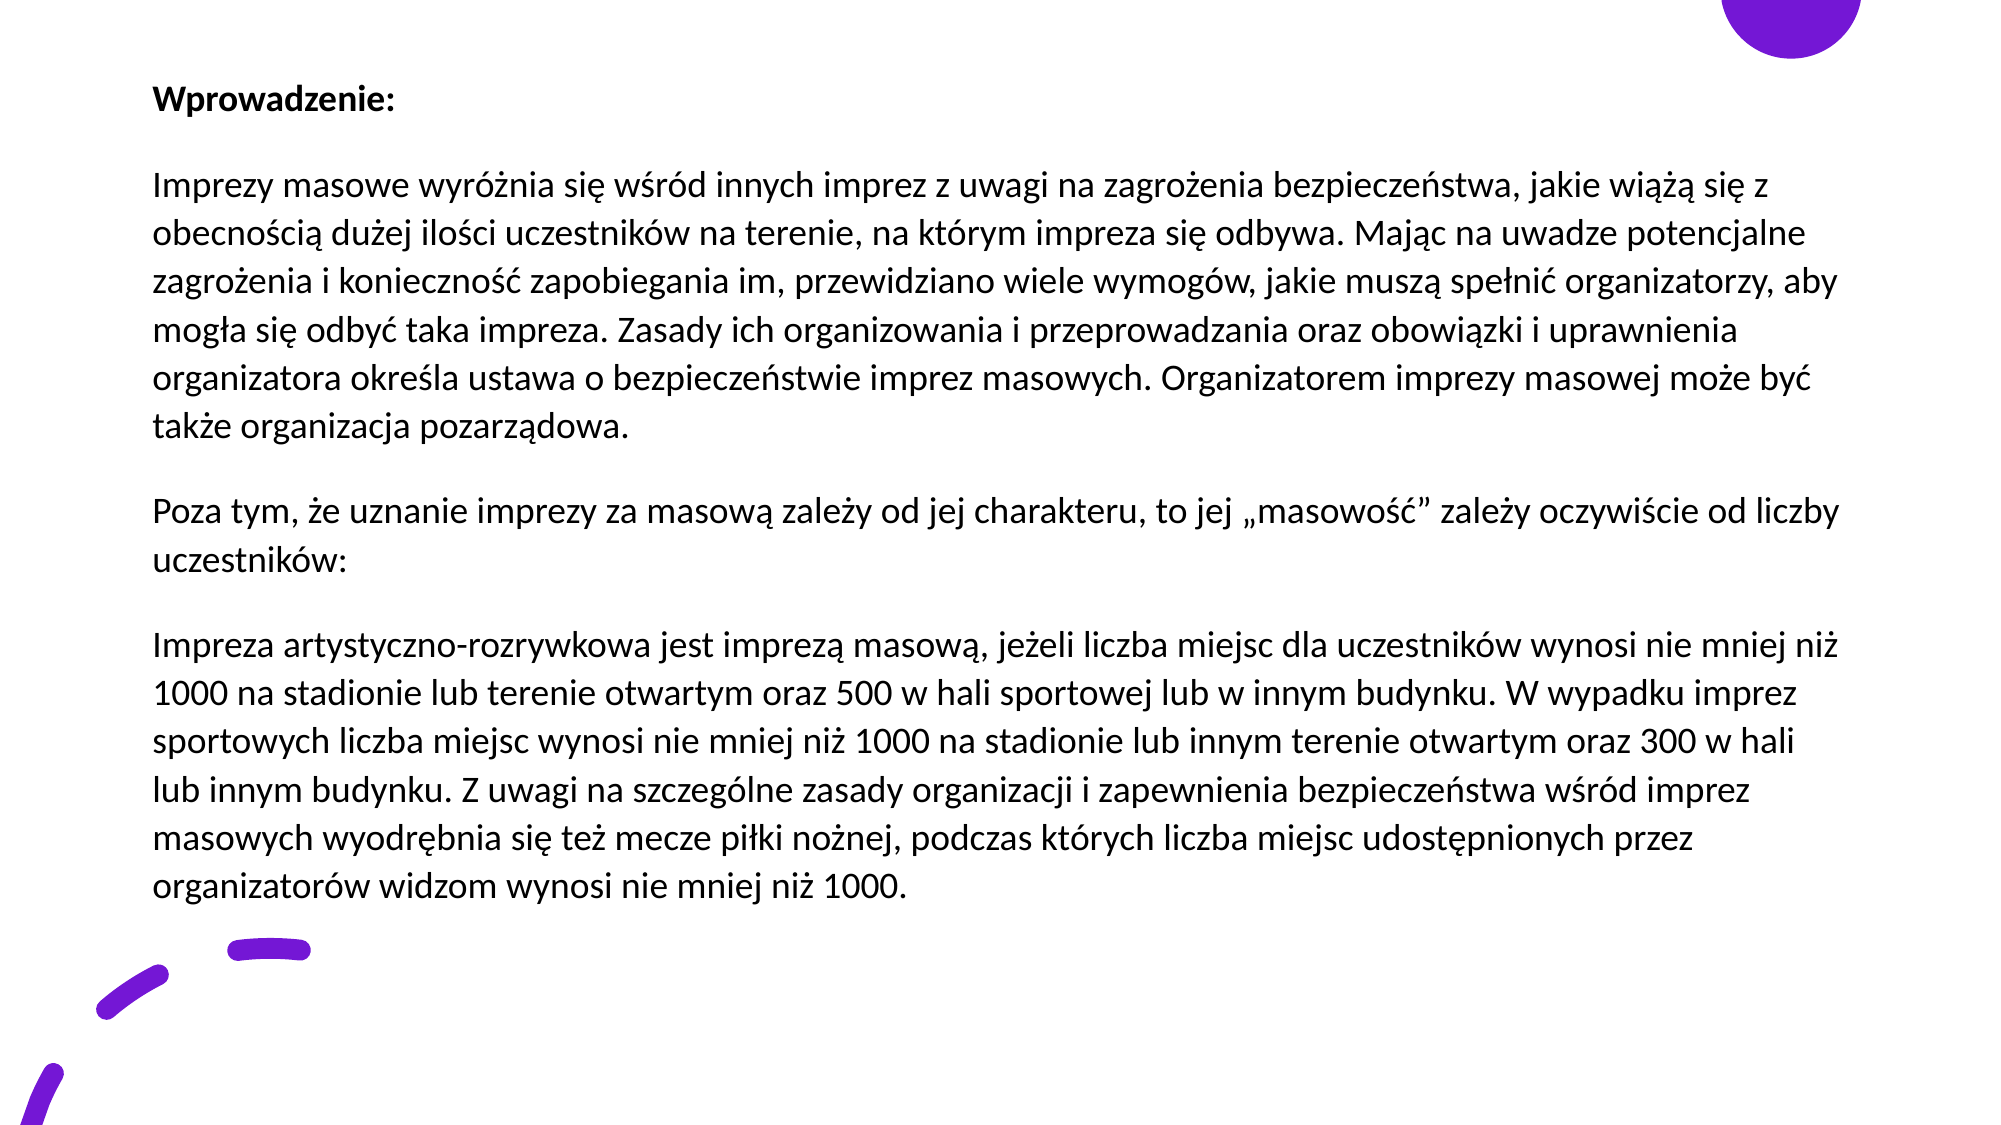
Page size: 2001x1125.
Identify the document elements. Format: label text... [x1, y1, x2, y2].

list Wprowadzenie: Imprezy masowe wyróżnia się wśród innych imprez z uwagi na zagrożenia bezpieczeństwa, jakie wiążą się z obecnością dużej ilości uczestników na terenie, na którym impreza się odbywa. Mając na uwadze potencjalne zagrożenia i konieczność zapobiegania im, przewidziano wiele wymogów, jakie muszą spełnić organizatorzy, aby mogła się odbyć taka impreza. Zasady ich organizowania i przeprowadzania oraz obowiązki i uprawnienia organizatora określa ustawa o bezpieczeństwie imprez masowych. Organizatorem imprezy masowej może być także organizacja pozarządowa. Poza tym, że uznanie imprezy za masową zależy od jej charakteru, to jej „masowość” zależy oczywiście od liczby uczestników: Impreza artystyczno-rozrywkowa jest imprezą masową, jeżeli liczba miejsc dla uczestników wynosi nie mniej niż 1000 na stadionie lub terenie otwartym oraz 500 w hali sportowej lub w innym budynku. W wypadku imprez sportowych liczba miejsc wynosi nie mniej niż 1000 na stadionie lub innym terenie otwartym oraz 300 w hali lub innym budynku. Z uwagi na szczególne zasady organizacji i zapewnienia bezpieczeństwa wśród imprez masowych wyodrębnia się też mecze piłki nożnej, podczas których liczba miejsc udostępnionych przez organizatorów widzom wynosi nie mniej niż 1000. [137, 64, 1863, 1092]
